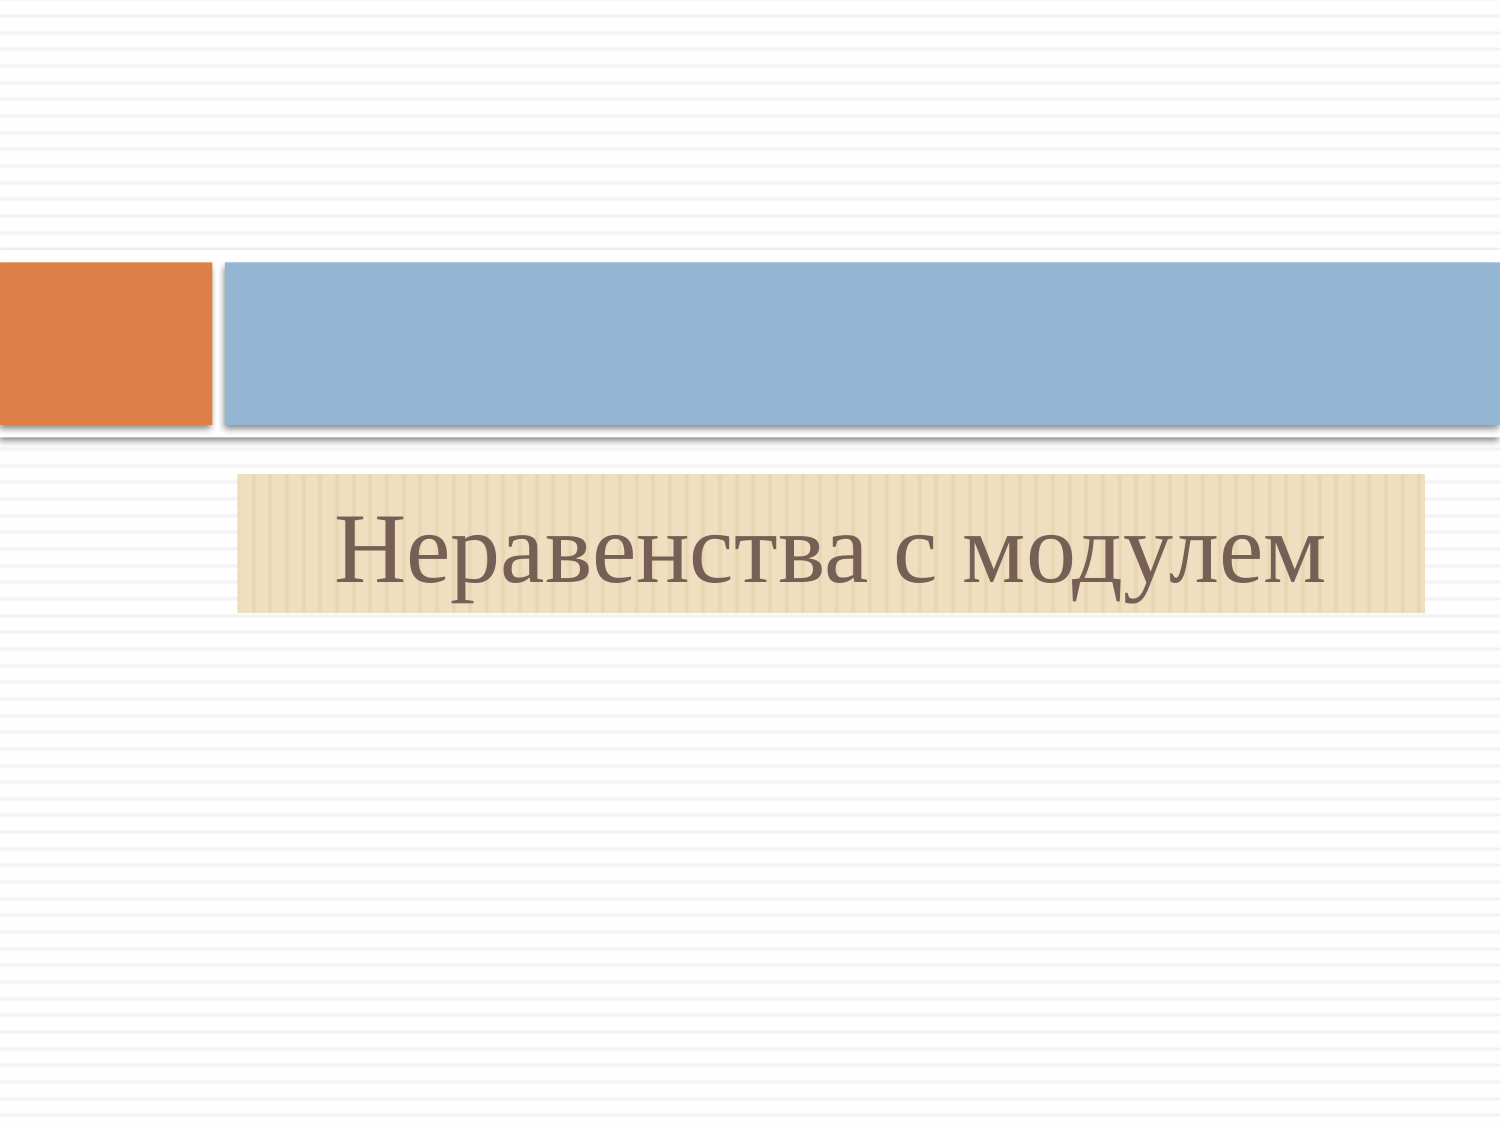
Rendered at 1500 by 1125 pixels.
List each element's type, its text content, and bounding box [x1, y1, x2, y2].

list Неравенства с модулем [237, 474, 1426, 613]
